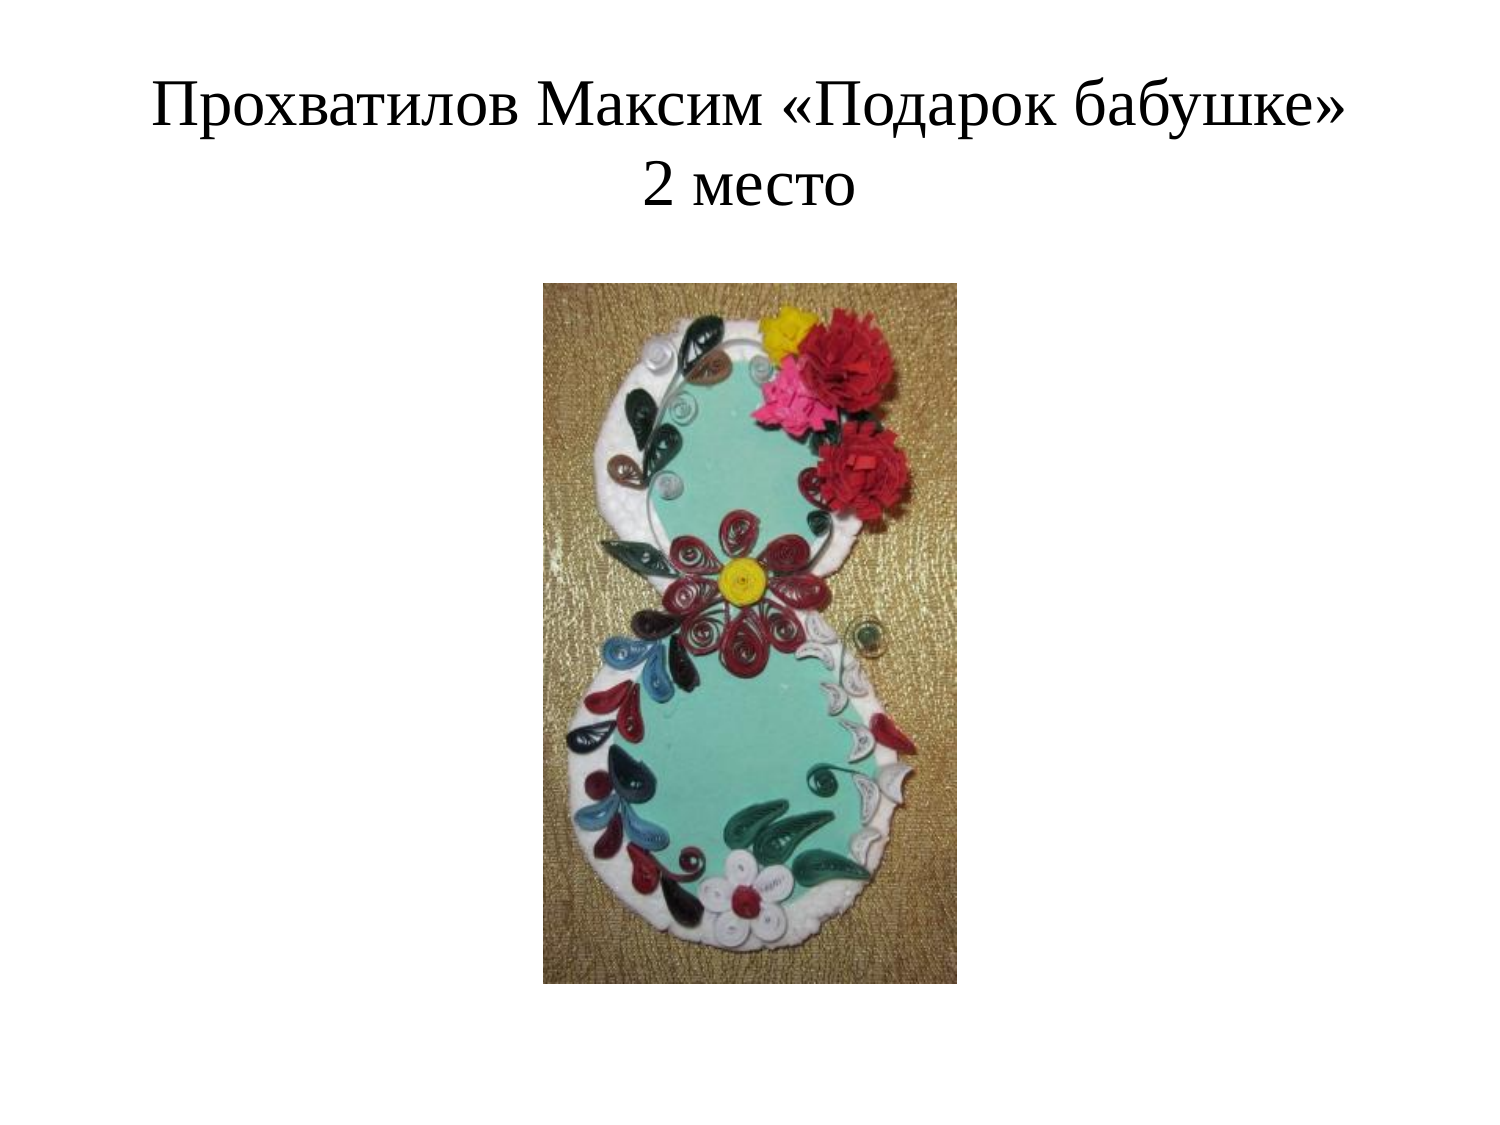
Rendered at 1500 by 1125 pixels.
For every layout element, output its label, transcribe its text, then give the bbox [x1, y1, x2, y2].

title Прохватилов Максим «Подарок бабушке» 2 место [75, 45, 1425, 233]
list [543, 283, 957, 984]
